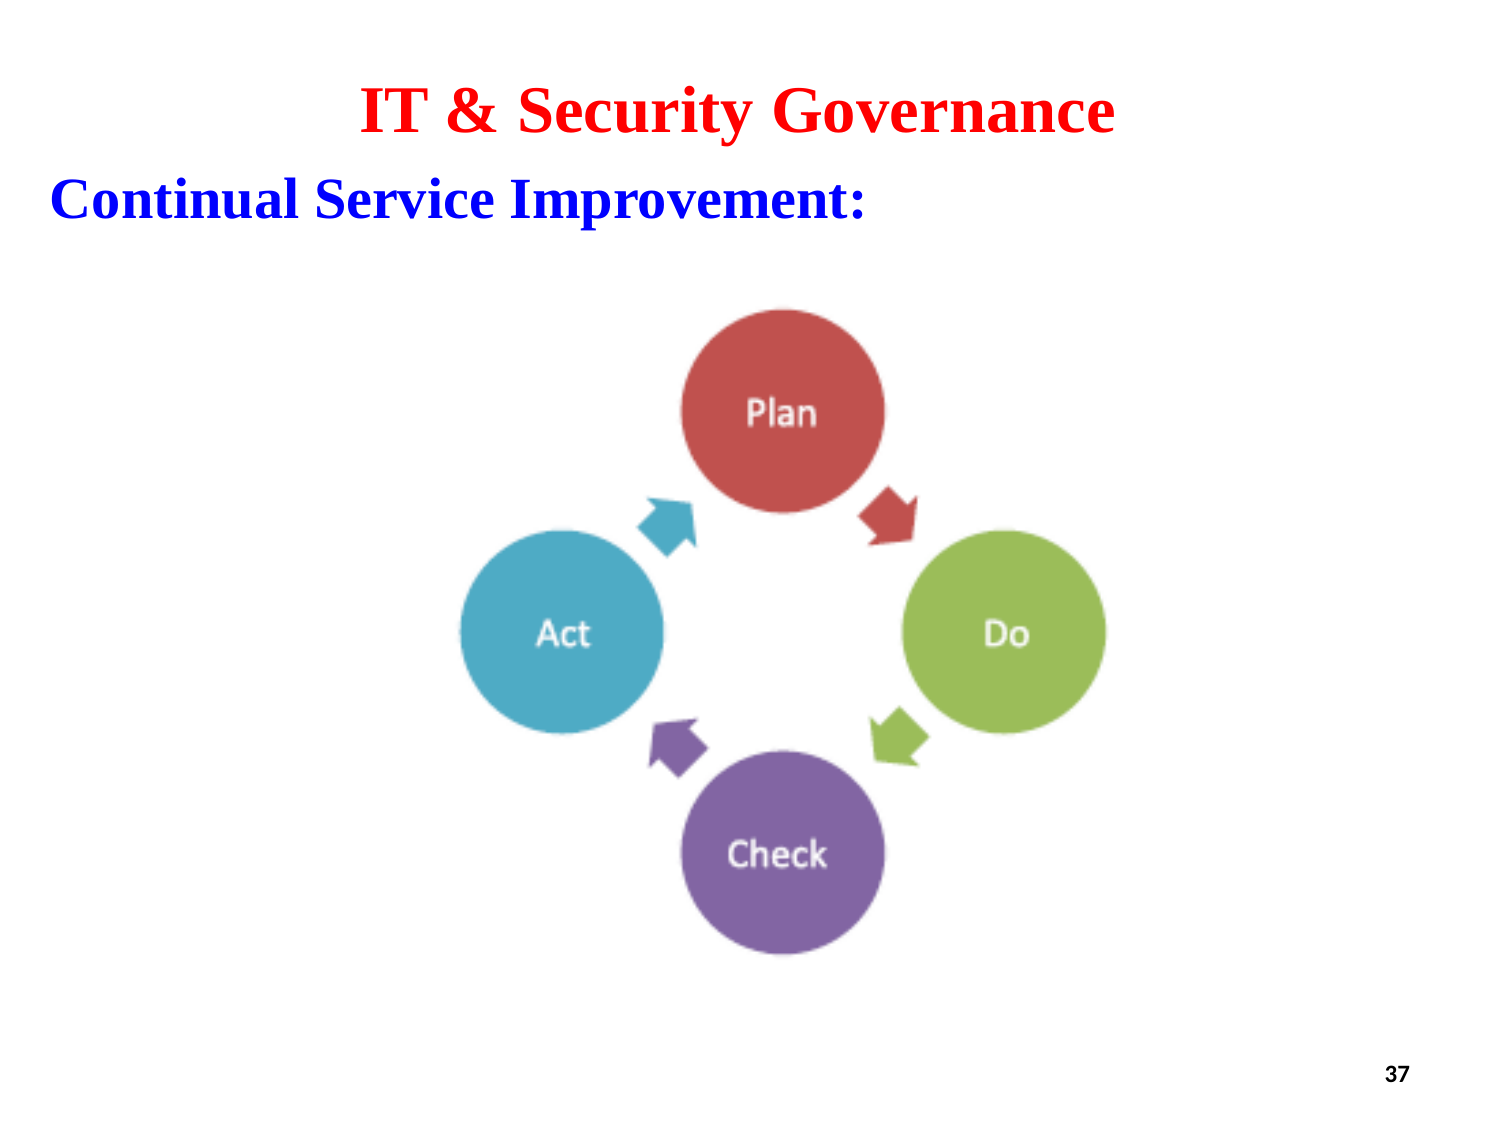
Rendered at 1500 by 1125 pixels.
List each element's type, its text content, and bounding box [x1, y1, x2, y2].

slide_number 37 [1074, 1042, 1425, 1103]
text_box IT & Security Governance [93, 58, 1383, 154]
picture [421, 280, 1161, 1012]
text_box Continual Service Improvement: [35, 152, 1441, 238]
